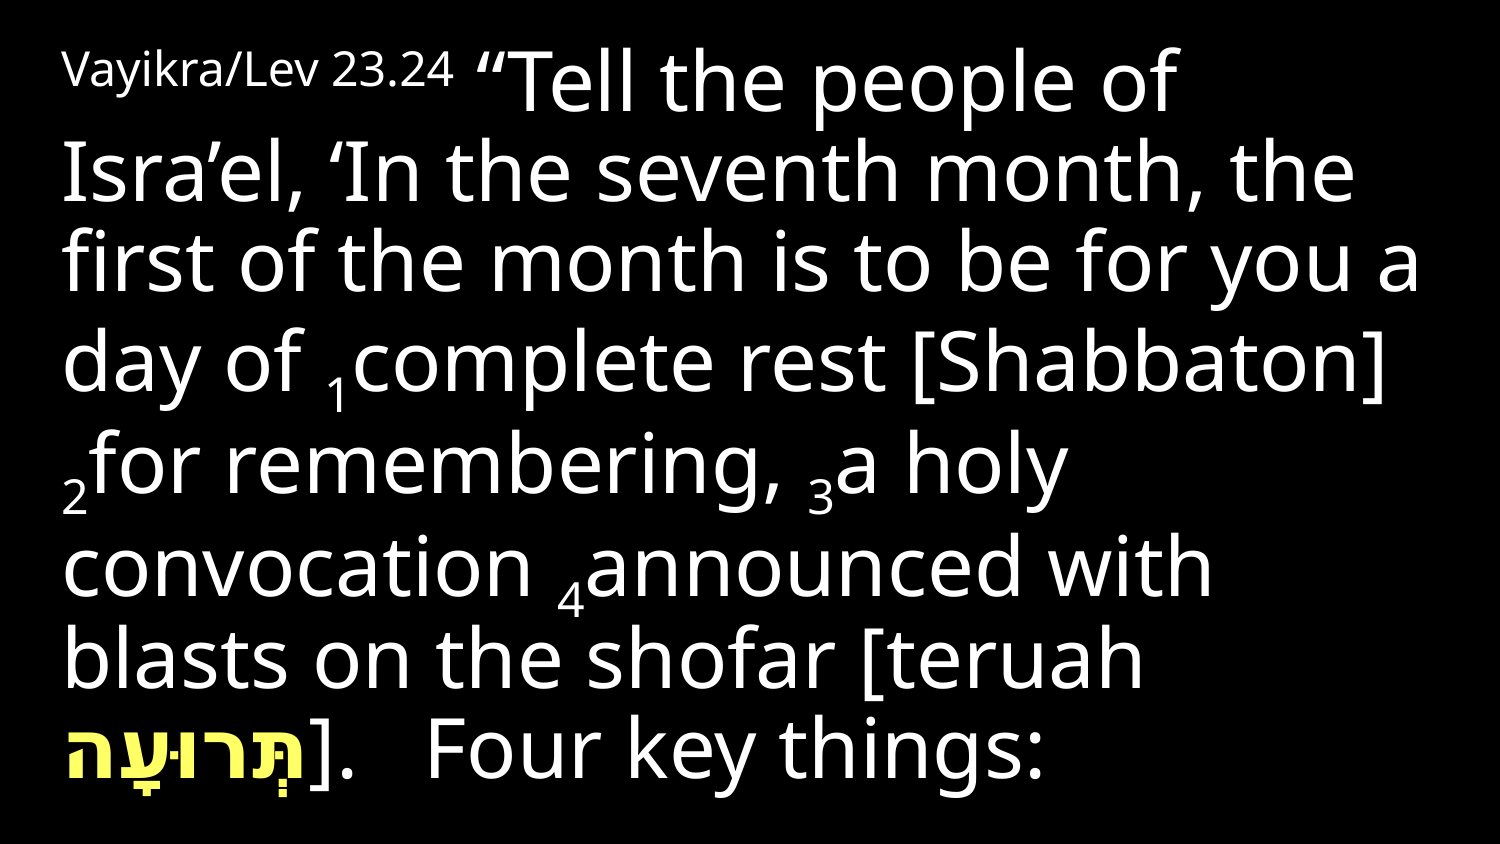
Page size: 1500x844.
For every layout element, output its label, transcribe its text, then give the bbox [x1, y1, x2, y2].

subtitle Vayikra/Lev 23.24 “Tell the people of Isra’el, ‘In the seventh month, the first of the month is to be for you a day of 1complete rest [Shabbaton] 2for remembering, 3a holy convocation 4announced with blasts on the shofar [teruah תְּרוּעָה]. Four key things: [50, 34, 1450, 797]
